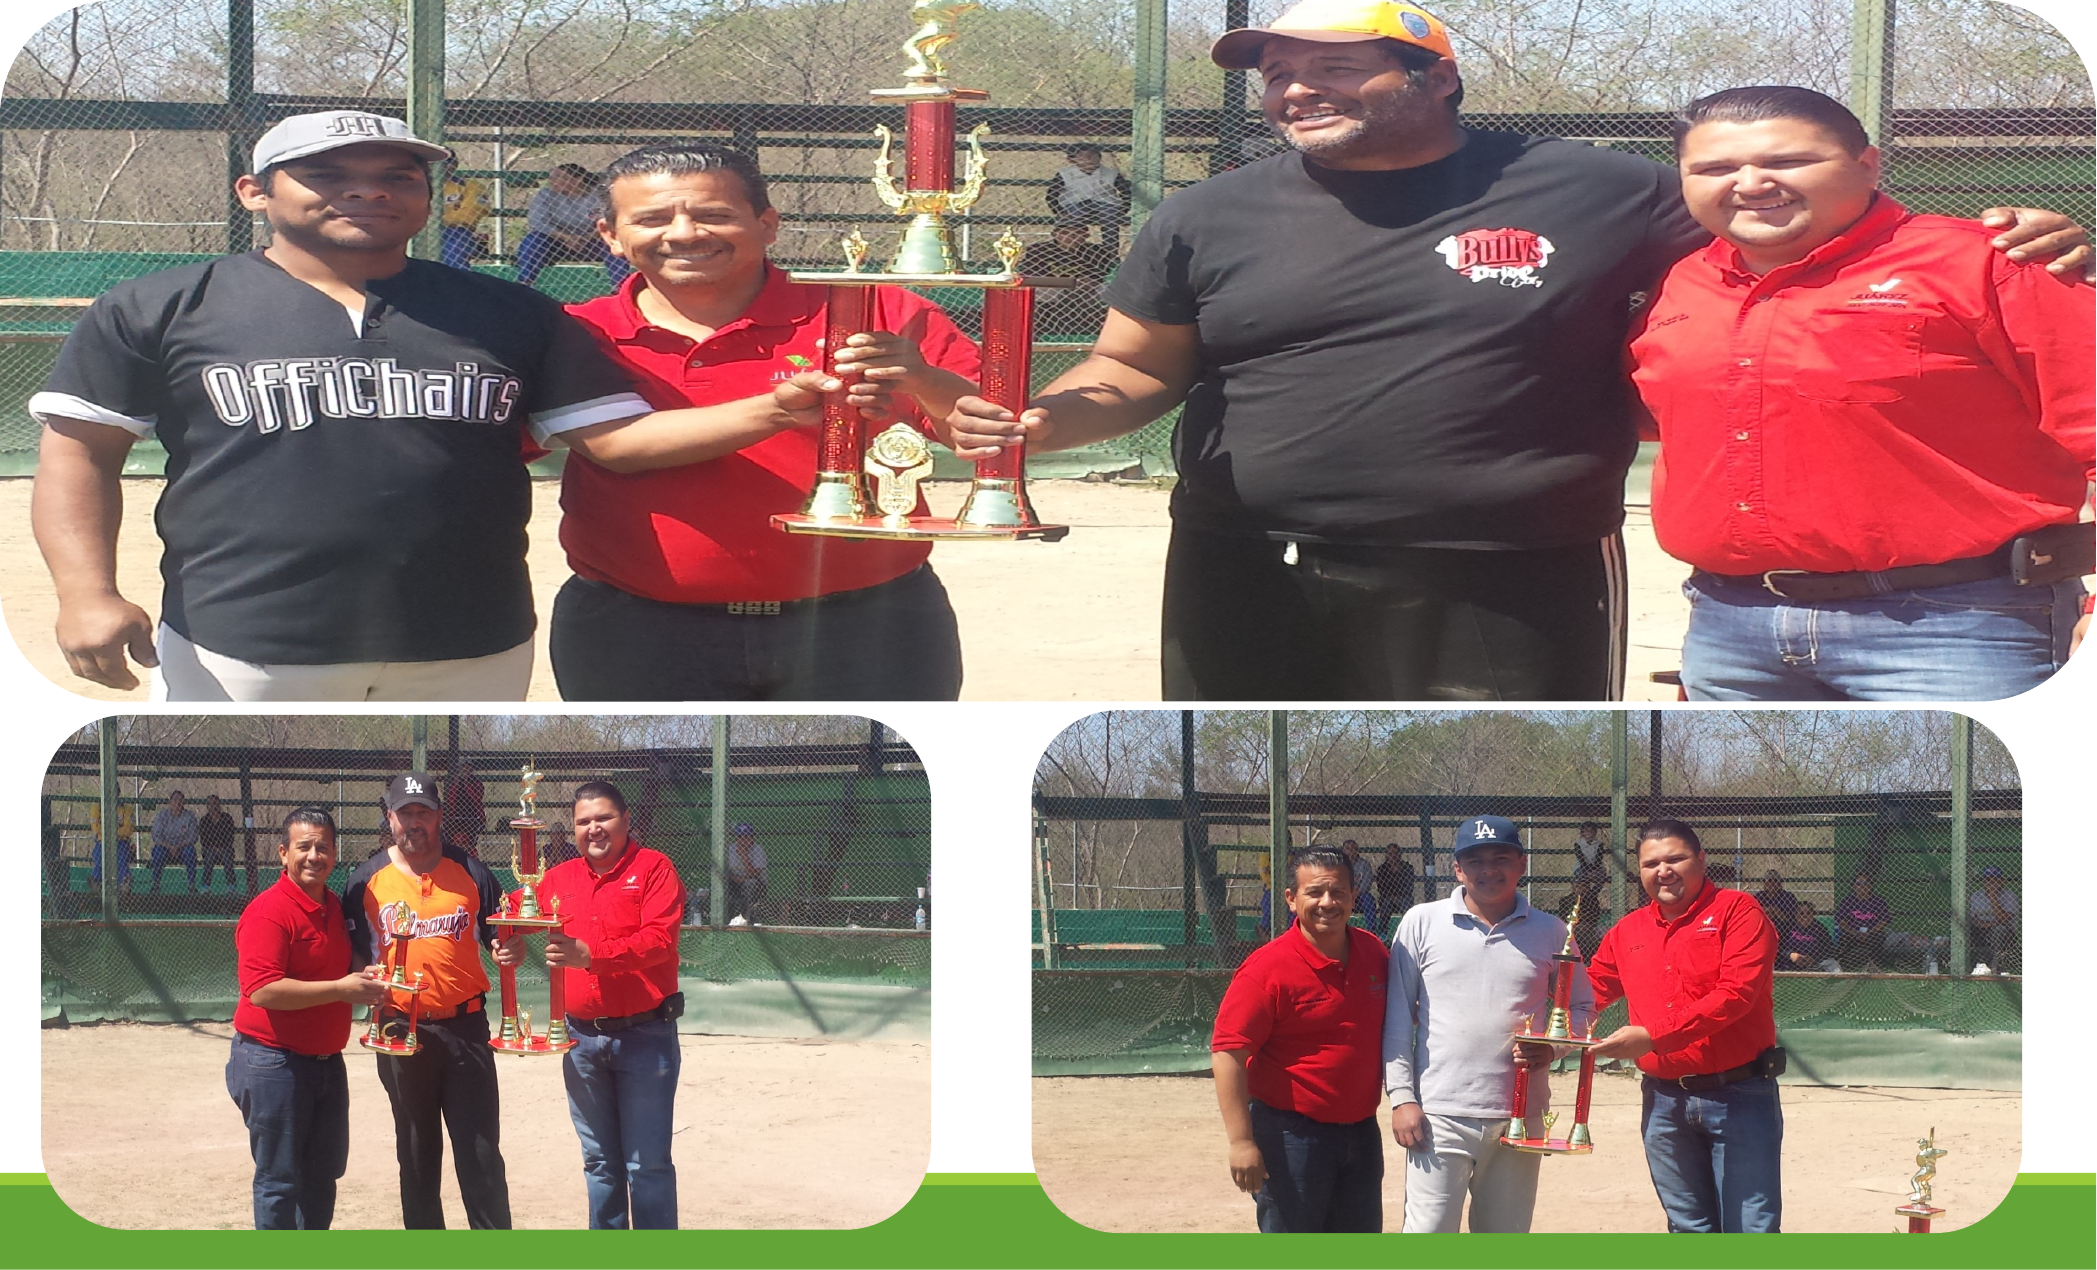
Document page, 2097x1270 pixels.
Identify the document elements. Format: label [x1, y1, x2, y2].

picture [40, 714, 932, 1231]
picture [0, 0, 2097, 702]
list [1031, 709, 2023, 1234]
